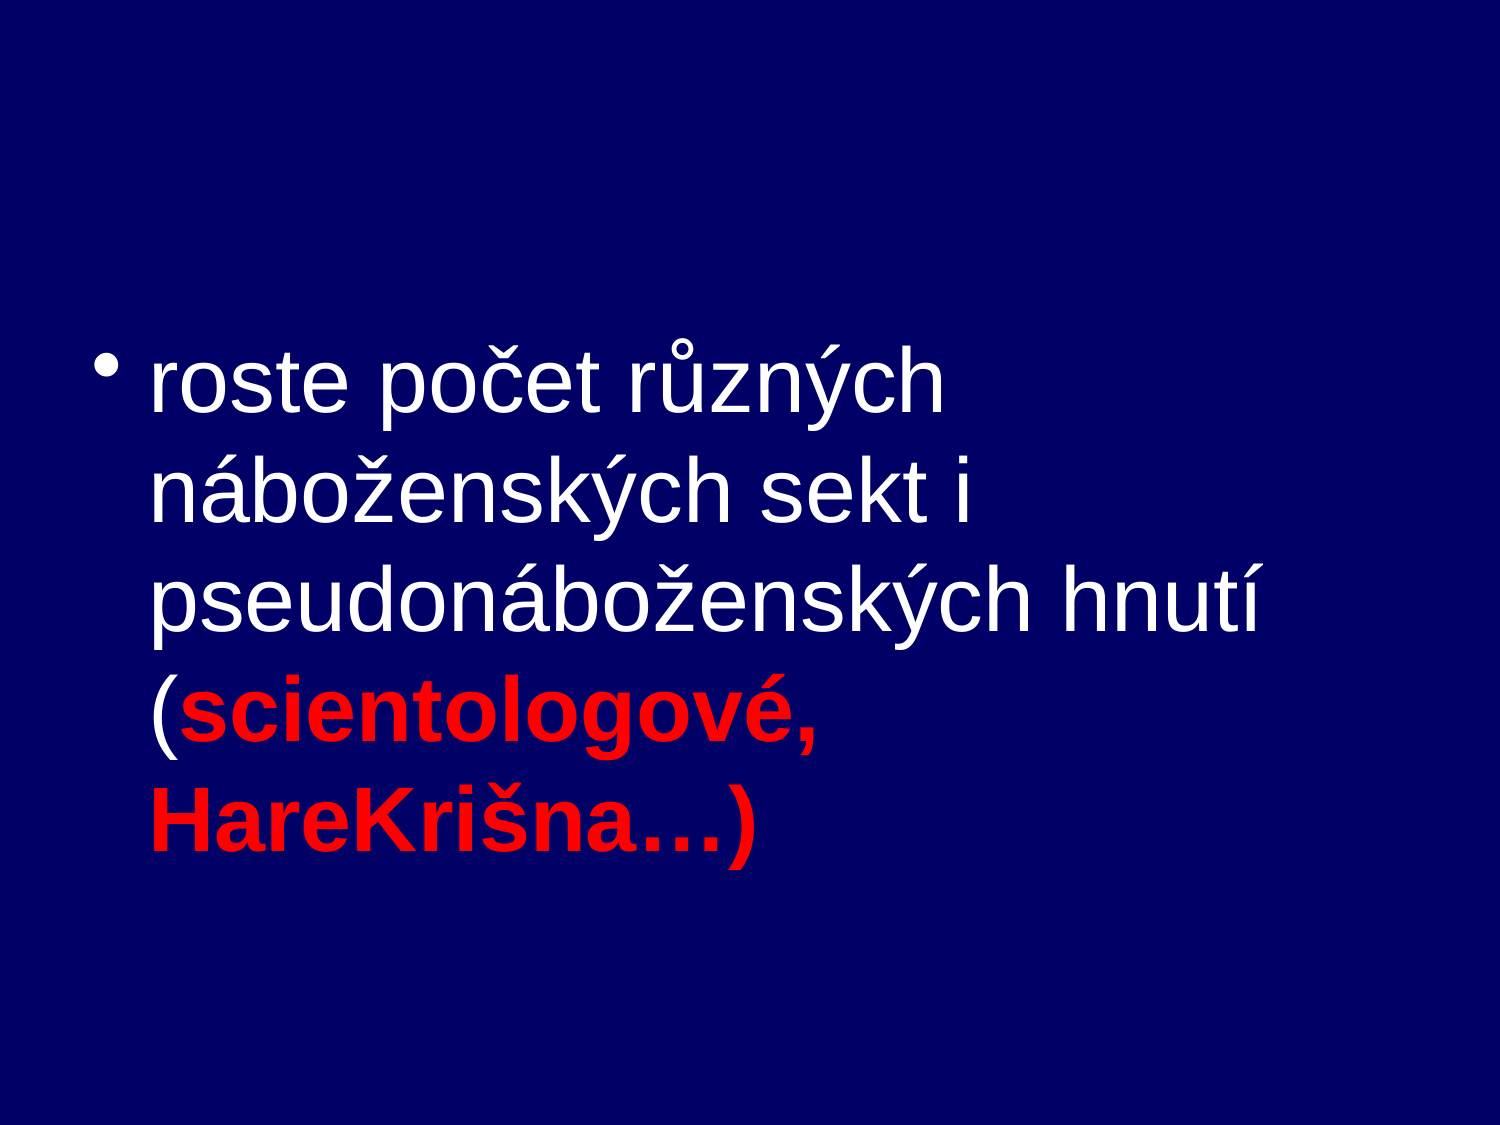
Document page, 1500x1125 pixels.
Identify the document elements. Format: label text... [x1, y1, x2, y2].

list roste počet různých náboženských sekt i pseudonáboženských hnutí (scientologové, HareKrišna…) [76, 184, 1427, 927]
